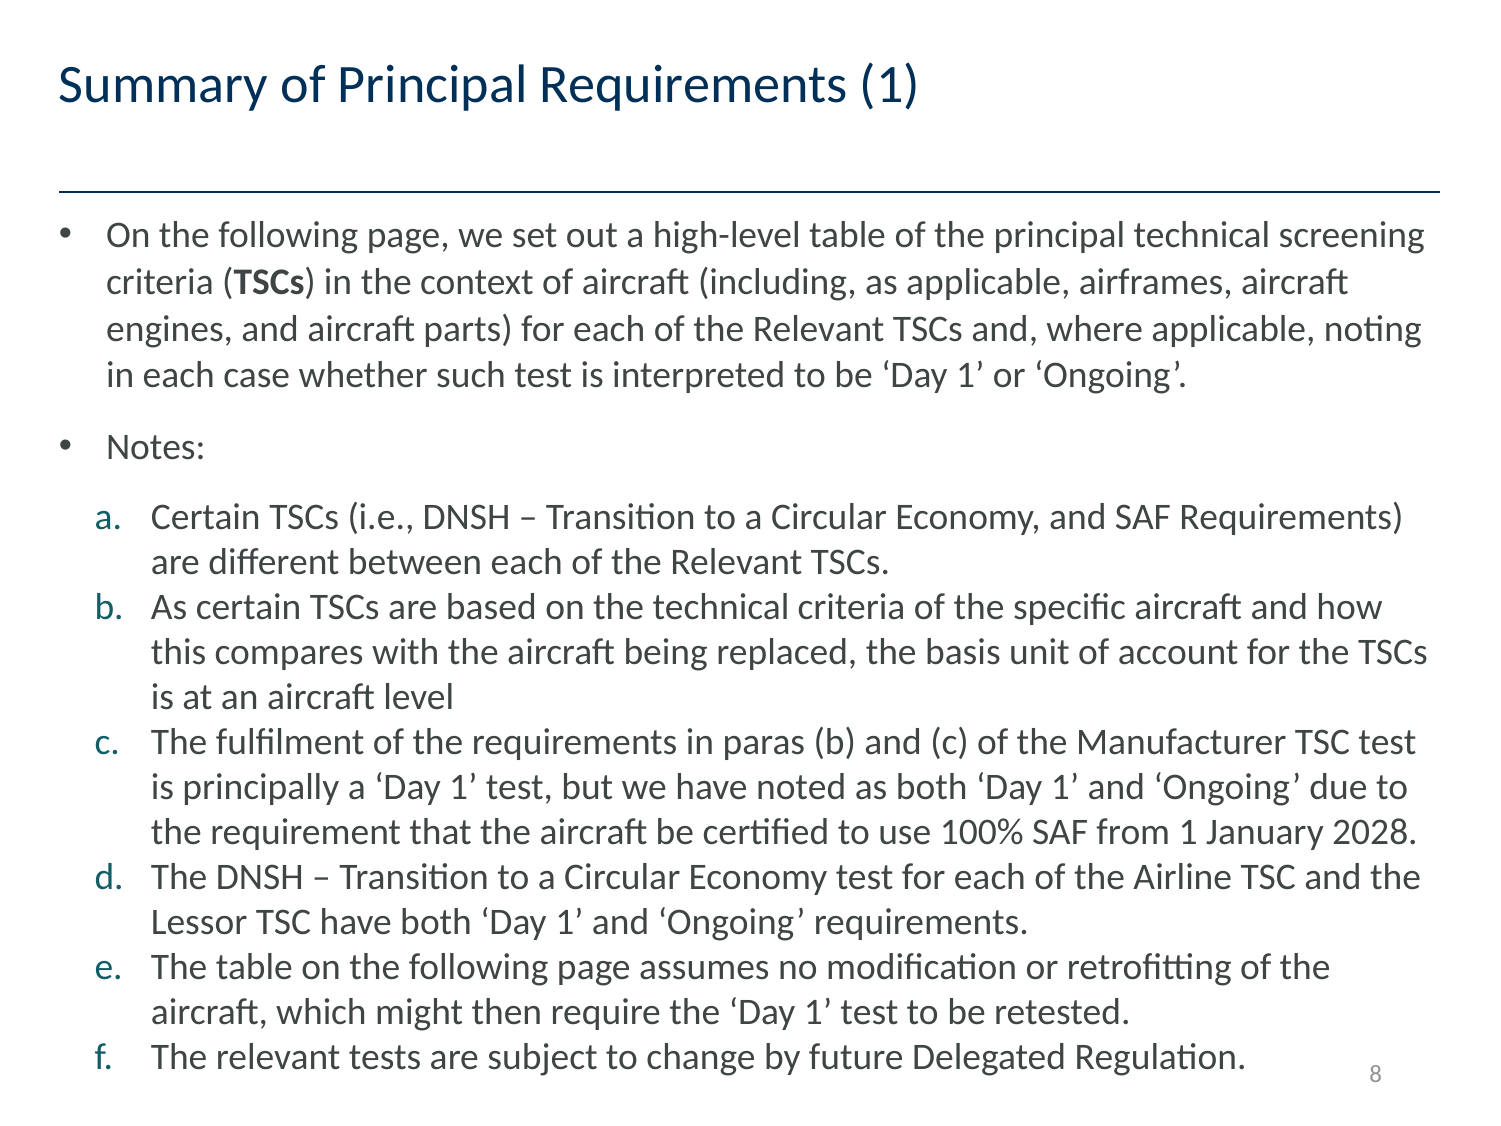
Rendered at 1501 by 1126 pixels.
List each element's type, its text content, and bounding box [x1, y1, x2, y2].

title Summary of Principal Requirements (1) [59, 59, 1441, 119]
list On the following page, we set out a high-level table of the principal technical screening criteria (TSCs) in the context of aircraft (including, as applicable, airframes, aircraft engines, and aircraft parts) for each of the Relevant TSCs and, where applicable, noting in each case whether such test is interpreted to be ‘Day 1’ or ‘Ongoing’. Notes: Certain TSCs (i.e., DNSH – Transition to a Circular Economy, and SAF Requirements) are different between each of the Relevant TSCs. As certain TSCs are based on the technical criteria of the specific aircraft and how this compares with the aircraft being replaced, the basis unit of account for the TSCs is at an aircraft level The fulfilment of the requirements in paras (b) and (c) of the Manufacturer TSC test is principally a ‘Day 1’ test, but we have noted as both ‘Day 1’ and ‘Ongoing’ due to the requirement that the aircraft be certified to use 100% SAF from 1 January 2028. The DNSH – Transition to a Circular Economy test for each of the Airline TSC and the Lessor TSC have both ‘Day 1’ and ‘Ongoing’ requirements. The table on the following page assumes no modification or retrofitting of the aircraft, which might then require the ‘Day 1’ test to be retested. The relevant tests are subject to change by future Delegated Regulation. [59, 208, 1441, 1103]
slide_number 8 [1059, 1042, 1398, 1103]
